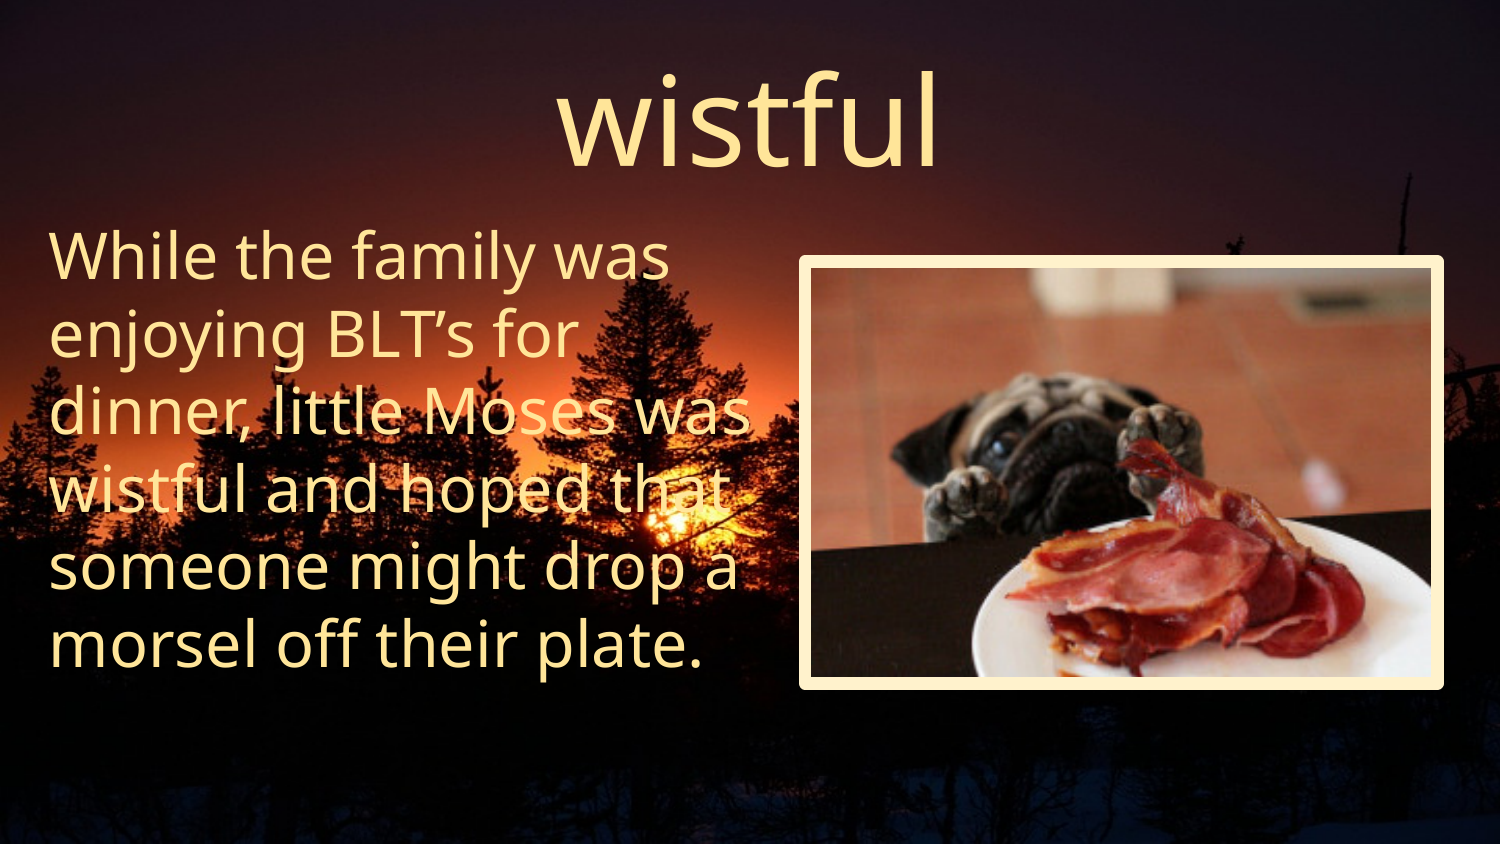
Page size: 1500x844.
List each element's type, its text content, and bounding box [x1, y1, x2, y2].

picture [0, 0, 1500, 844]
title wistful [315, 98, 1185, 255]
subtitle While the family was enjoying BLT’s for dinner, little Moses was wistful and hoped that someone might drop a morsel off their plate. [34, 200, 812, 790]
